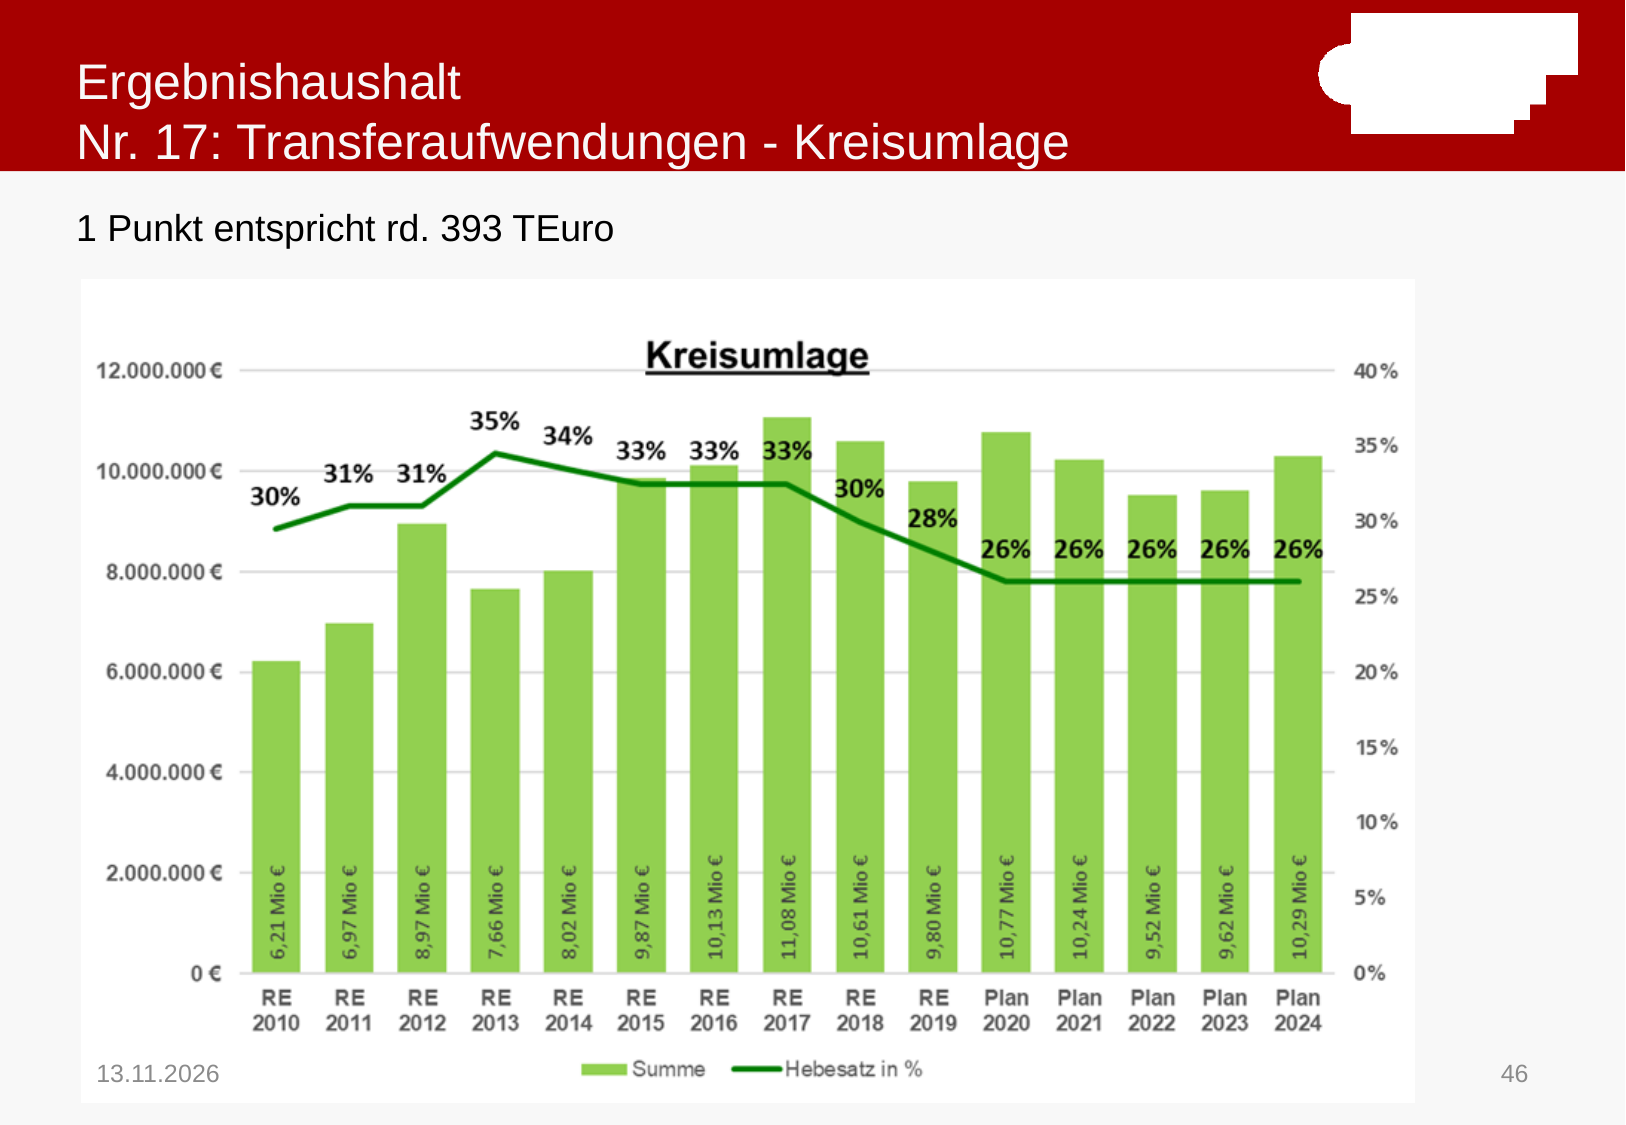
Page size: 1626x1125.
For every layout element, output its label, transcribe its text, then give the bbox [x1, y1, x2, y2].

slide_number 46 [1420, 1042, 1544, 1103]
list 1 Punkt entspricht rd. 393 TEuro [75, 204, 1559, 268]
title Ergebnishaushalt Nr. 17: Transferaufwendungen - Kreisumlage [75, 54, 1325, 166]
picture [80, 279, 1416, 1103]
picture [1315, 11, 1581, 136]
